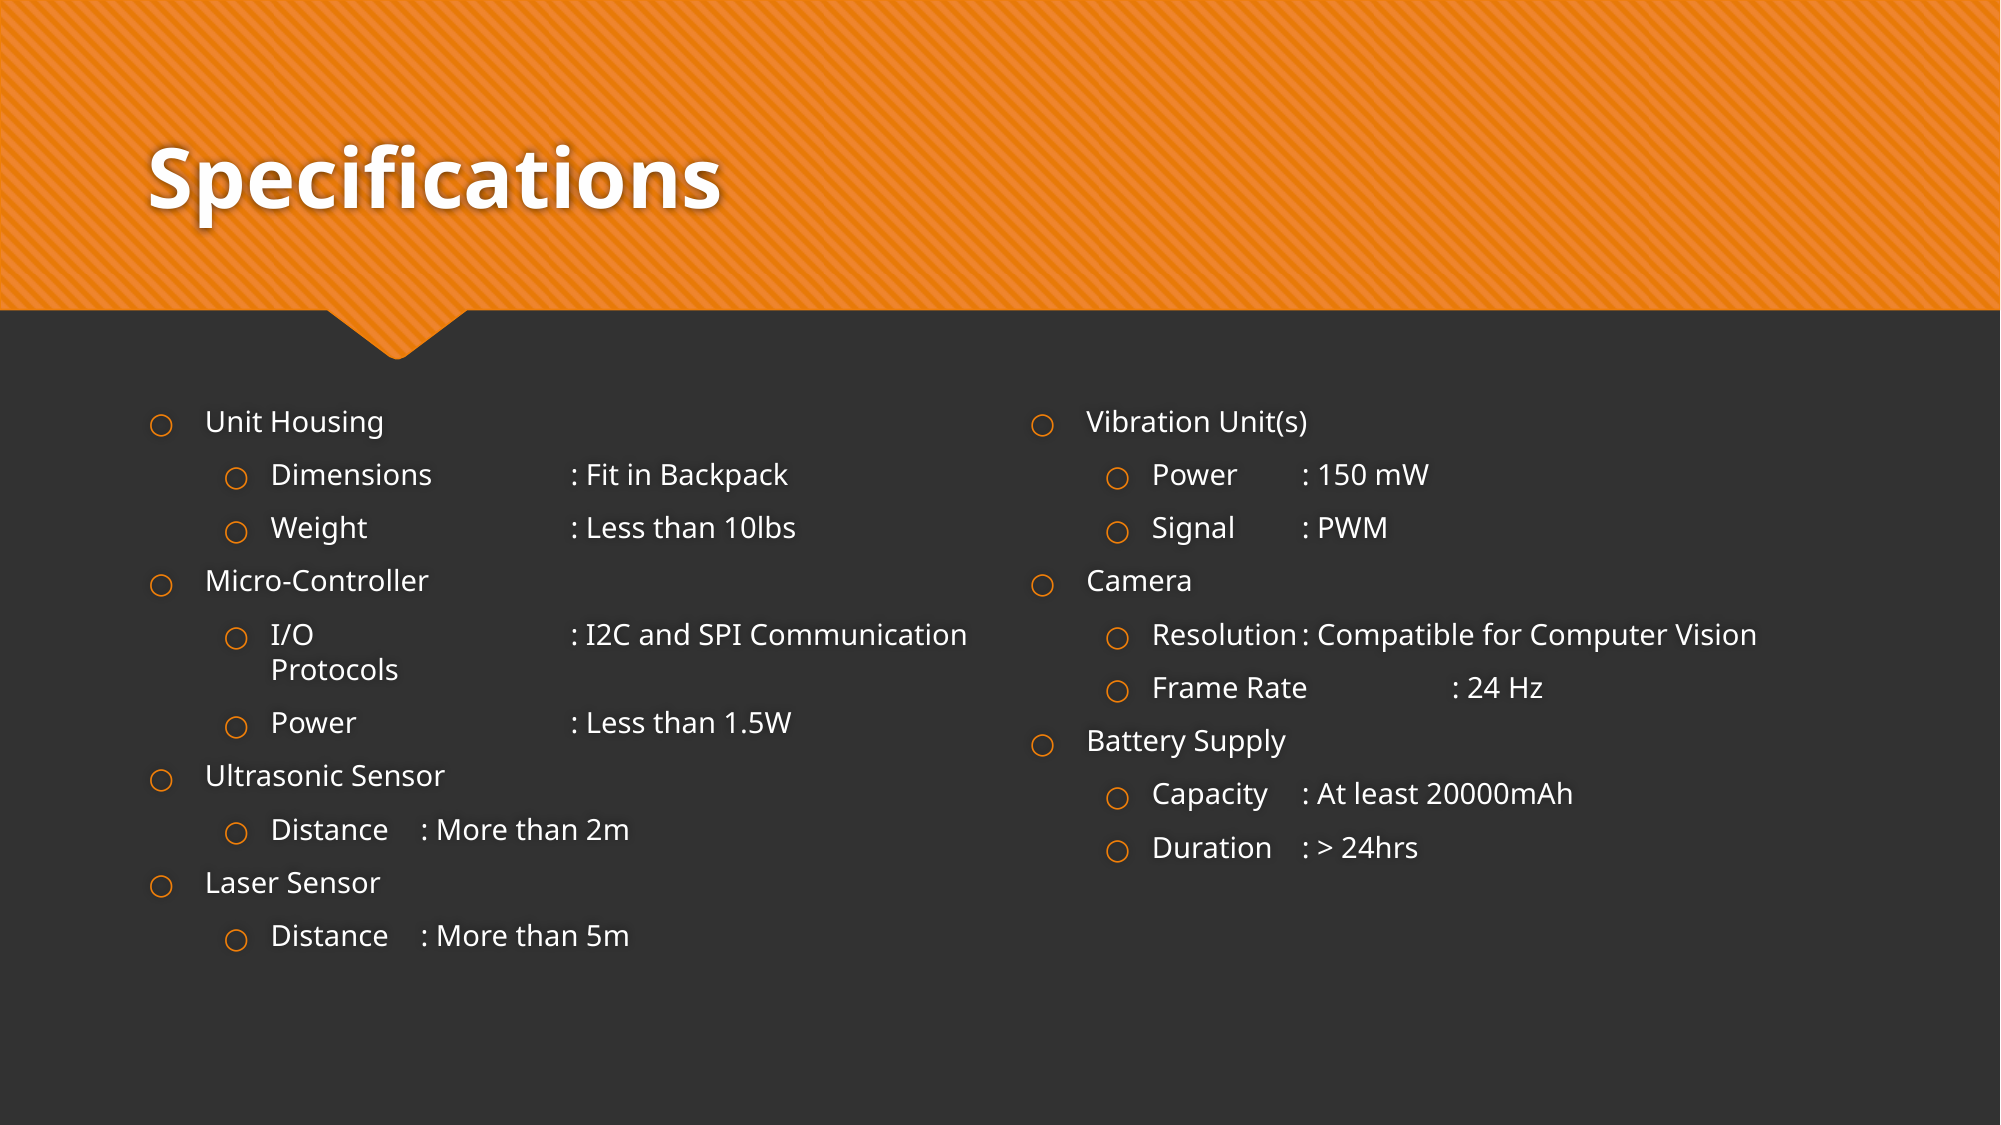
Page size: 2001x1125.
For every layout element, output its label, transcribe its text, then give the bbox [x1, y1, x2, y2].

list Unit Housing Dimensions : Fit in Backpack Weight : Less than 10lbs Micro-Controller I/O : I2C and SPI Communication Protocols Power : Less than 1.5W Ultrasonic Sensor Distance : More than 2m Laser Sensor Distance : More than 5m [133, 395, 985, 962]
list Vibration Unit(s) Power : 150 mW Signal : PWM Camera Resolution : Compatible for Computer Vision Frame Rate : 24 Hz Battery Supply Capacity : At least 20000mAh Duration : > 24hrs [1014, 395, 1868, 962]
title Specifications [132, 73, 1868, 233]
picture [1, 1, 1999, 357]
